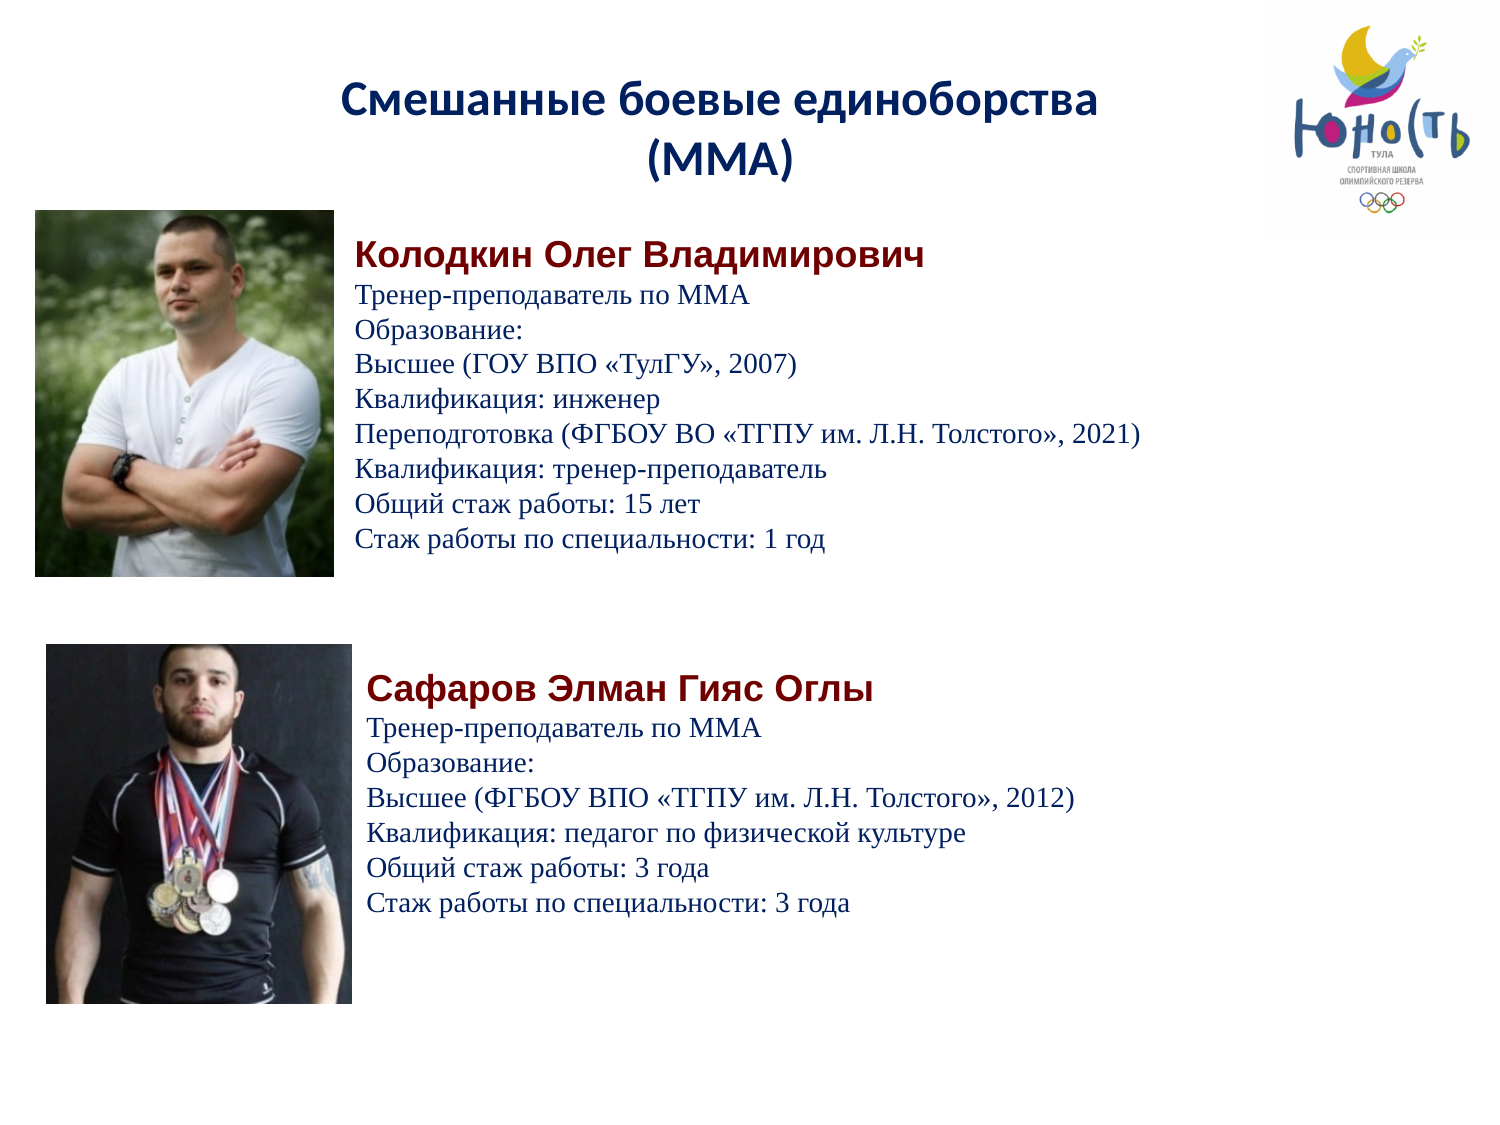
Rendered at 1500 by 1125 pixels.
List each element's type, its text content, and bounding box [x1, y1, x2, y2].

text_box Колодкин Олег Владимирович Тренер-преподаватель по ММА Образование: Высшее (ГОУ ВПО «ТулГУ», 2007) Квалификация: инженер Переподготовка (ФГБОУ ВО «ТГПУ им. Л.Н. Толстого», 2021) Квалификация: тренер-преподаватель Общий стаж работы: 15 лет Стаж работы по специальности: 1 год [339, 222, 1278, 597]
text_box Сафаров Элман Гияс Оглы Тренер-преподаватель по ММА Образование: Высшее (ФГБОУ ВПО «ТГПУ им. Л.Н. Толстого», 2012) Квалификация: педагог по физической культуре Общий стаж работы: 3 года Стаж работы по специальности: 3 года [355, 656, 1278, 961]
picture [1264, 0, 1500, 235]
text_box Смешанные боевые единоборства (ММА) [304, 58, 1136, 194]
picture [34, 210, 334, 578]
picture [46, 644, 352, 1004]
